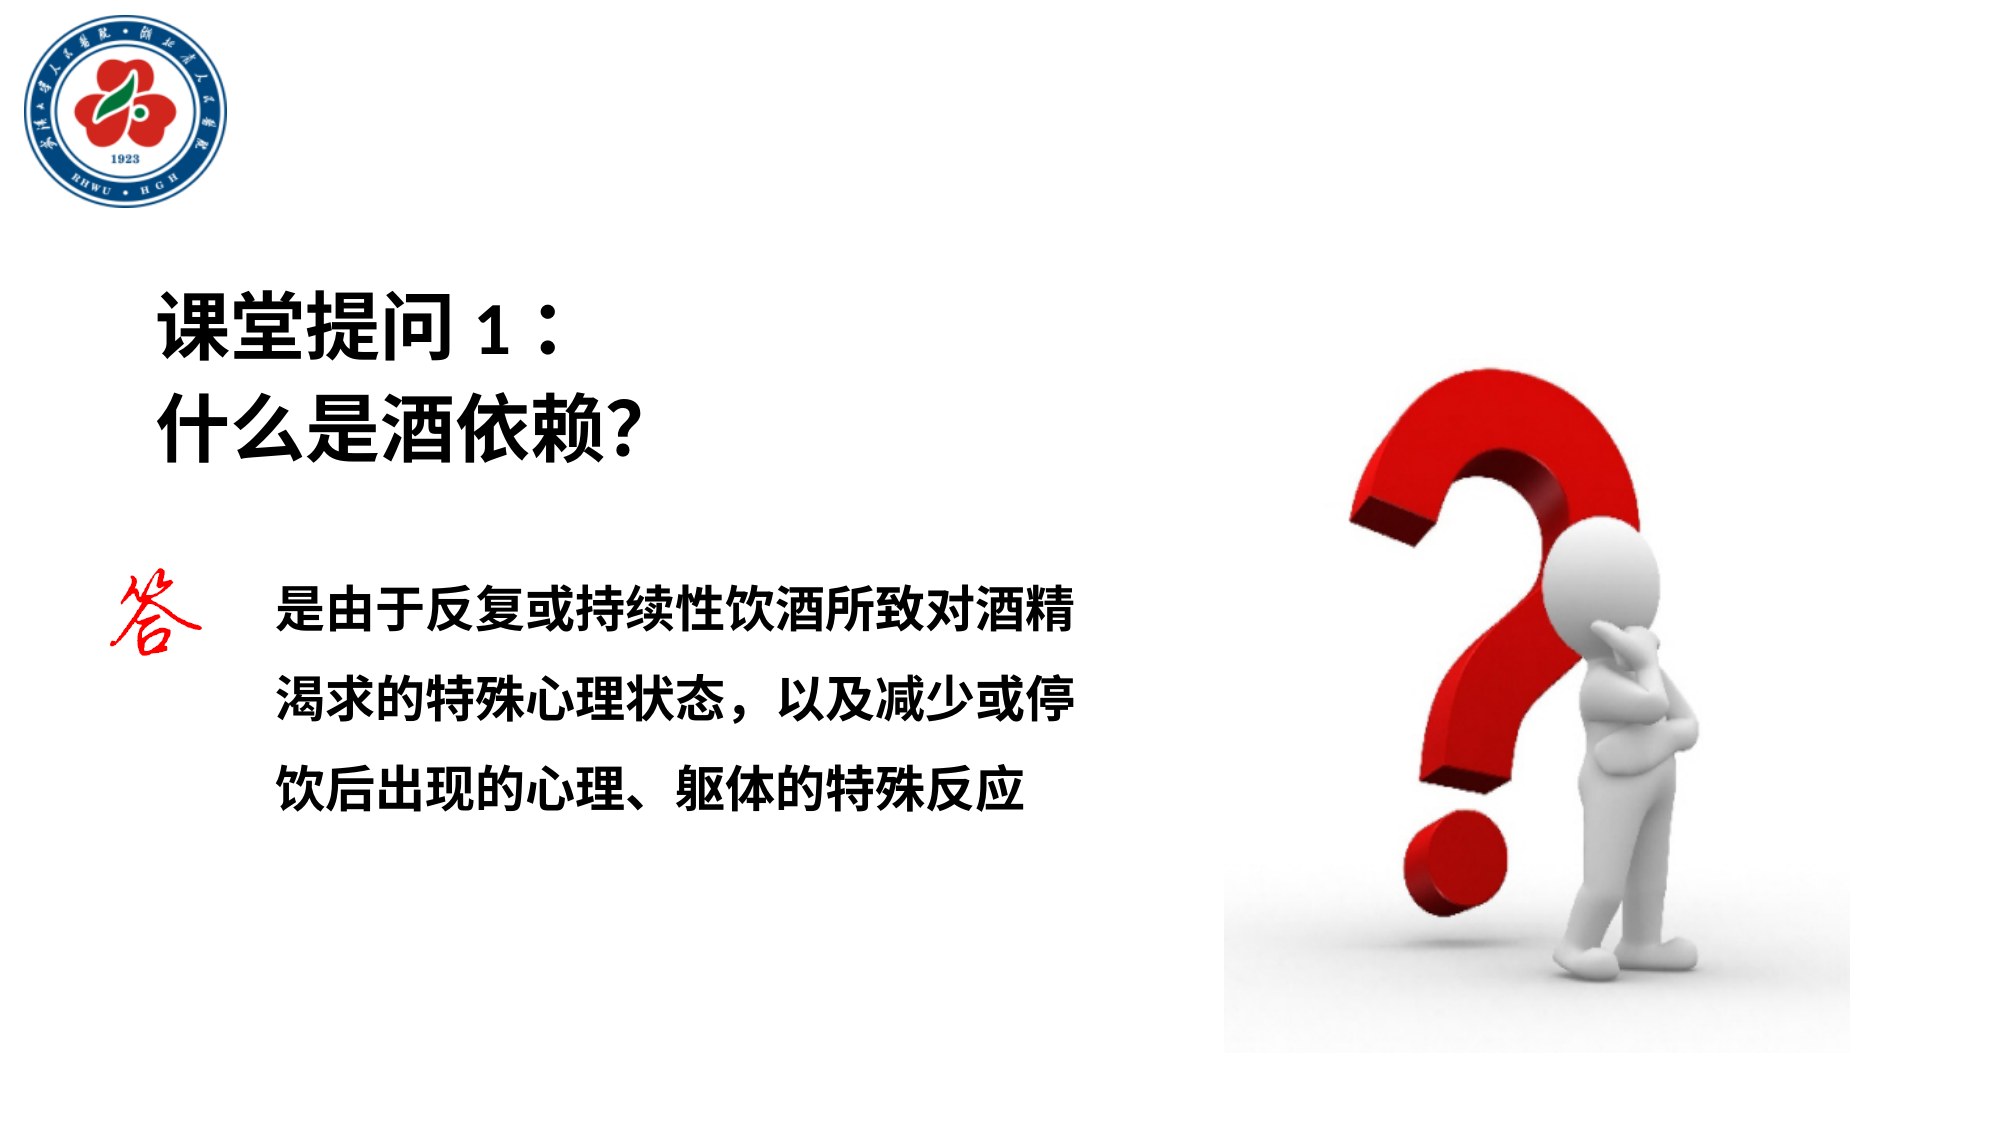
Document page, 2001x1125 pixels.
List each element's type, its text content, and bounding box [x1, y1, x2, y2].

list 课堂提问1： 什么是酒依赖？ [140, 162, 1866, 876]
picture [24, 15, 227, 208]
text_box 是由于反复或持续性饮酒所致对酒精渴求的特殊心理状态，以及减少或停饮后出现的心理、躯体的特殊反应 [261, 540, 1137, 826]
picture [1224, 330, 1850, 1053]
picture [52, 540, 247, 689]
